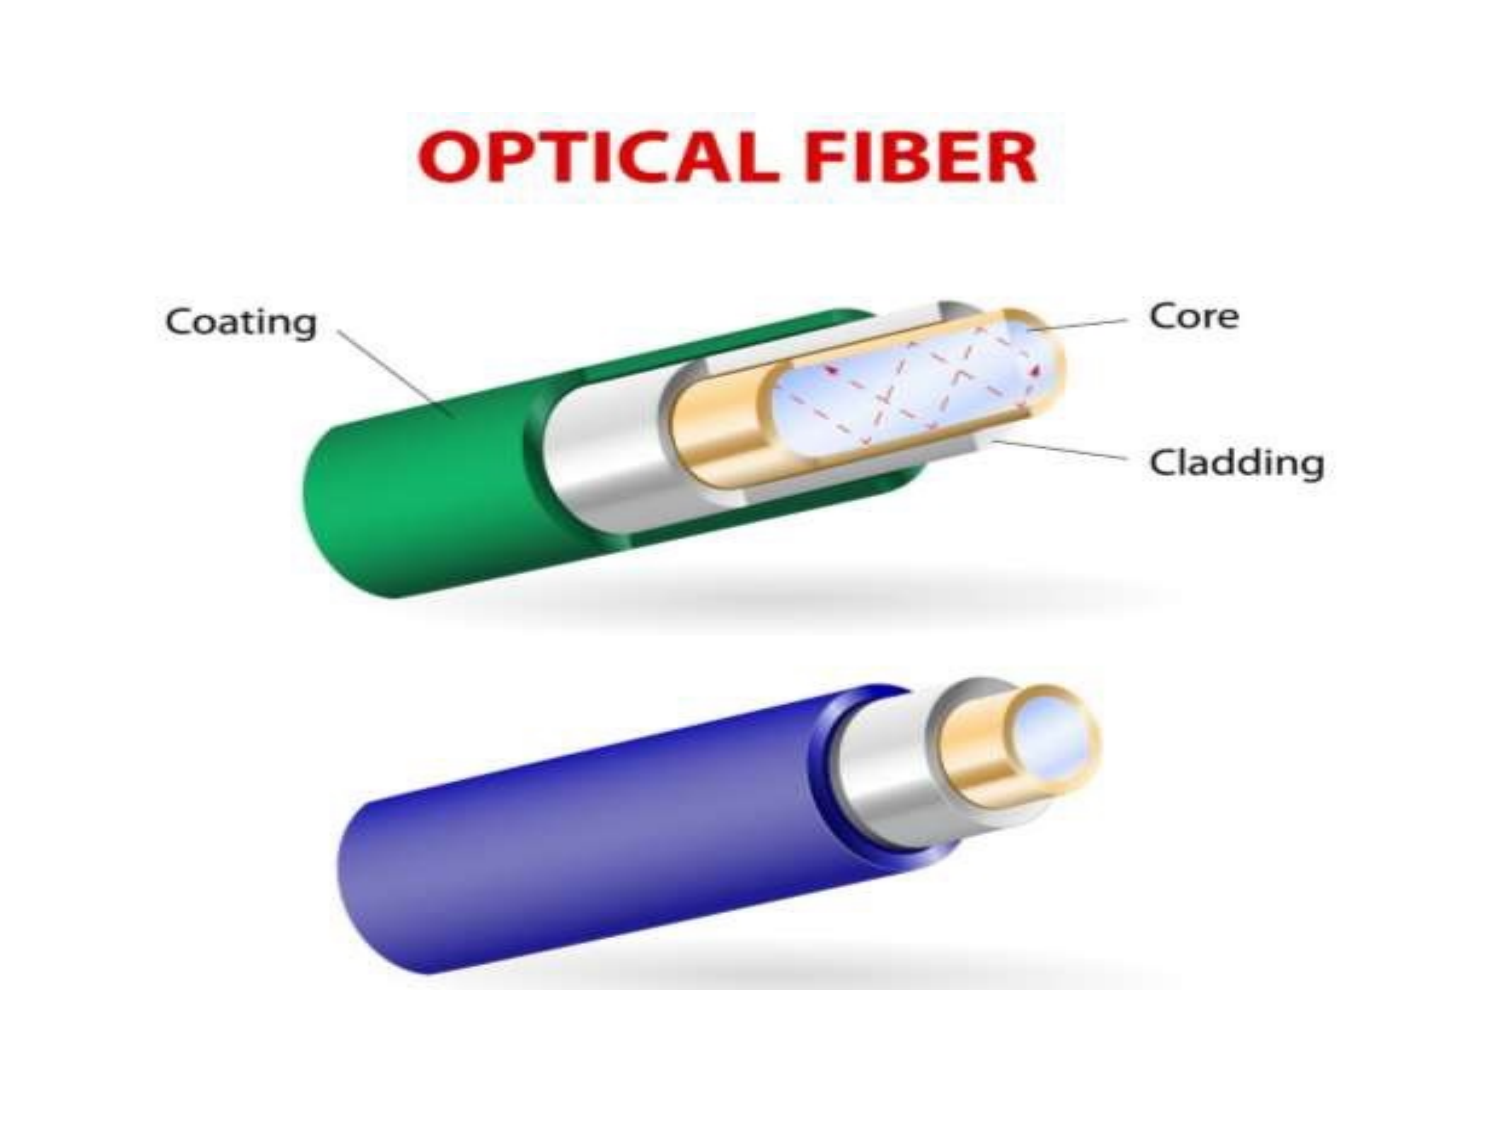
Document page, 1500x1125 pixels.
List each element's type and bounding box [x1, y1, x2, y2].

list [137, 112, 1363, 991]
